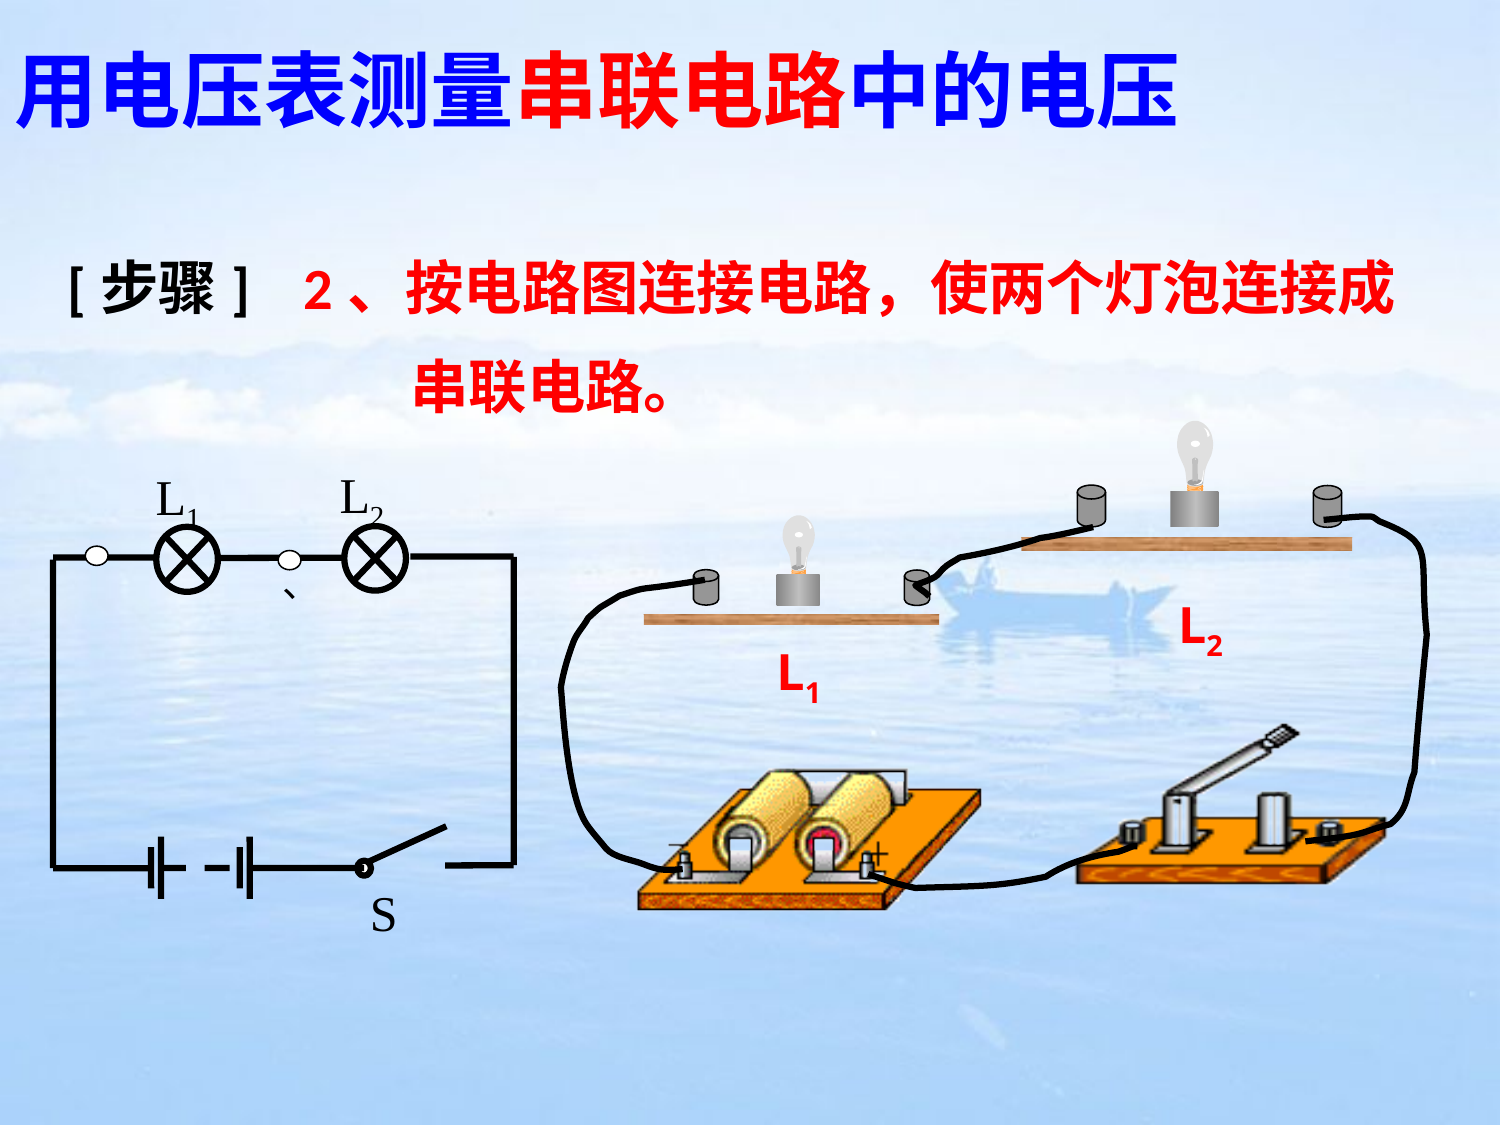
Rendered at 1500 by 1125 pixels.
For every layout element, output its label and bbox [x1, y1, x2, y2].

text_box [643, 515, 940, 626]
text_box [1021, 420, 1353, 551]
text_box [52, 455, 514, 957]
picture [0, 0, 1500, 1125]
